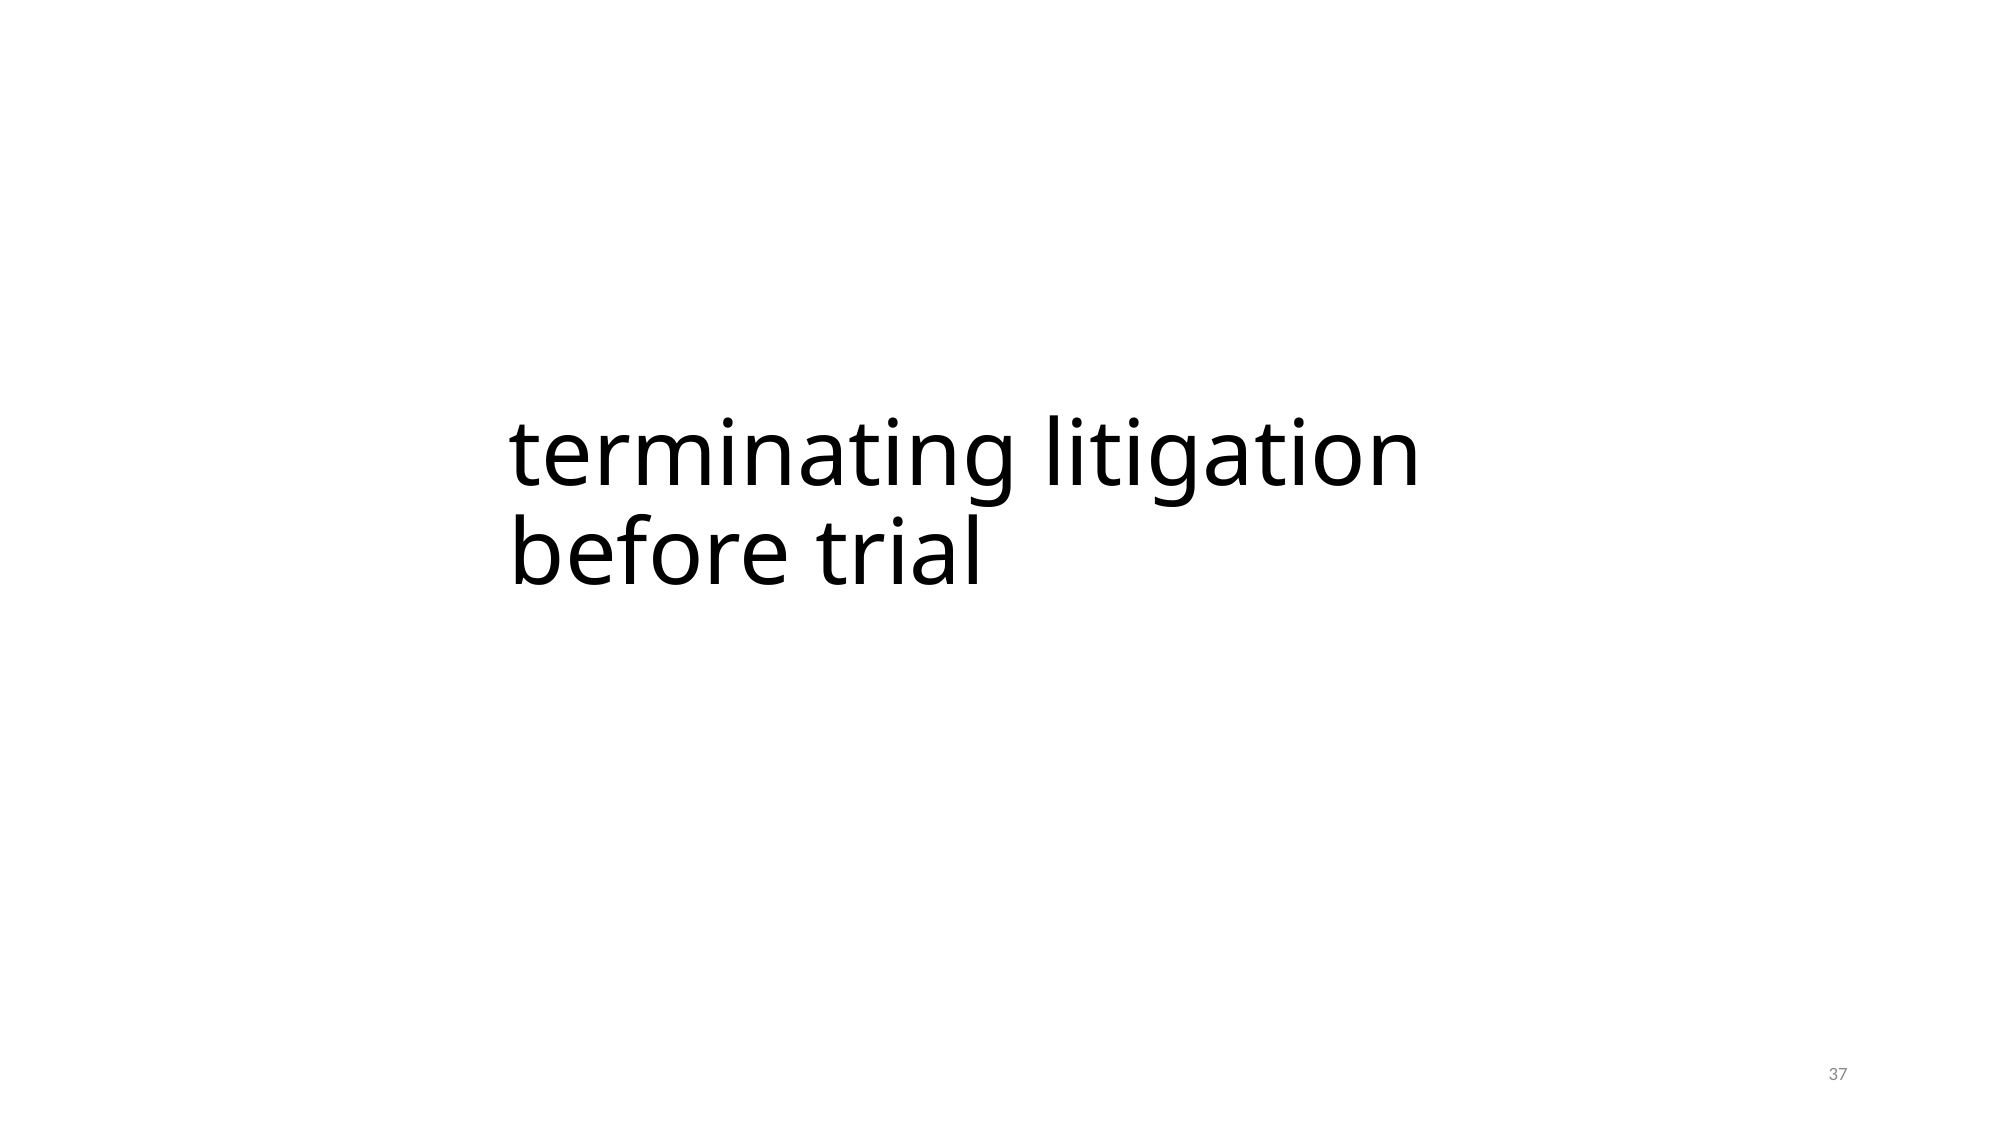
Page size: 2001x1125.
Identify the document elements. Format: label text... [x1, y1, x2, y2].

title terminating litigation before trial [493, 174, 1507, 947]
slide_number 37 [1412, 1042, 1863, 1103]
